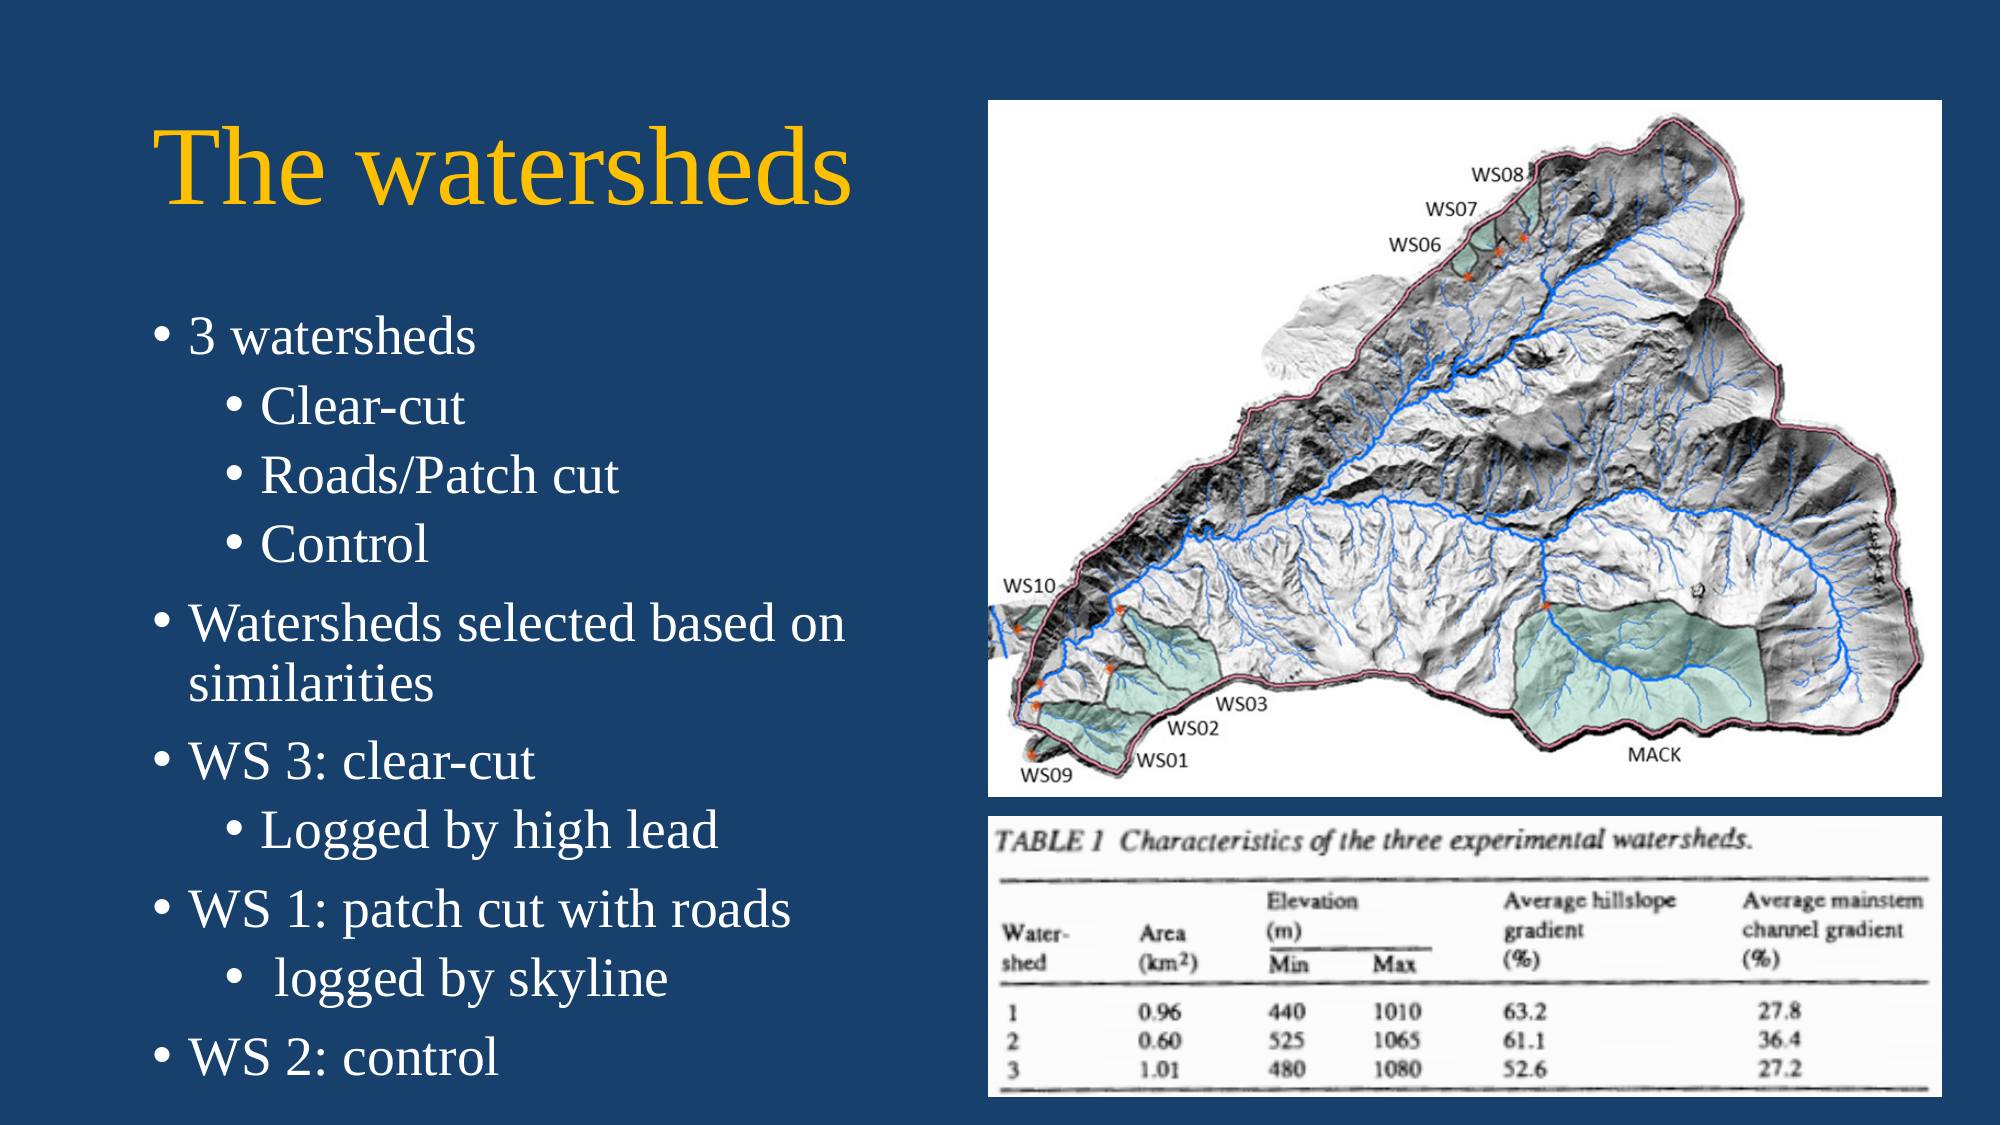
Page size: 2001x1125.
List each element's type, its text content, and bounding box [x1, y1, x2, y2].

picture [988, 816, 1942, 1097]
title The watersheds [137, 59, 1863, 278]
picture [988, 100, 1942, 798]
list 3 watersheds Clear-cut Roads/Patch cut Control Watersheds selected based on similarities WS 3: clear-cut Logged by high lead WS 1: patch cut with roads logged by skyline WS 2: control [137, 299, 931, 1097]
